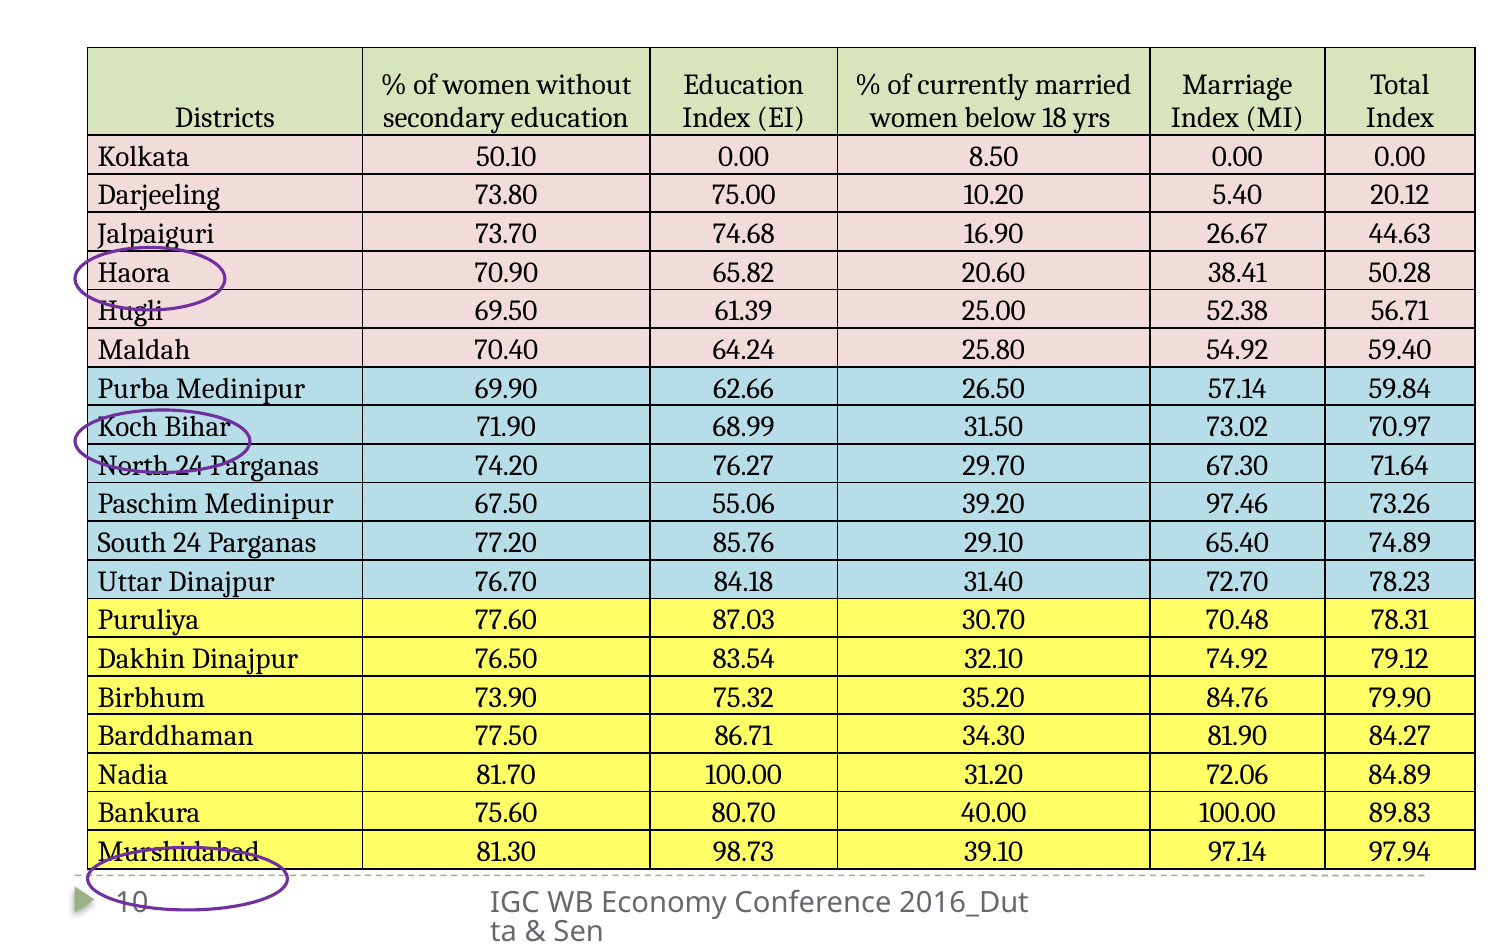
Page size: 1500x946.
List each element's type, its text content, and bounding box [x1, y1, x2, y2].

table_cell 65.40 [1151, 522, 1324, 559]
table_cell Murshidabad [88, 831, 362, 868]
table_cell 5.40 [1151, 175, 1324, 211]
table_cell 74.20 [363, 445, 649, 482]
table_cell 64.24 [651, 329, 837, 366]
table_cell Jalpaiguri [88, 213, 362, 250]
table_cell 87.03 [651, 599, 837, 636]
table_cell 20.12 [1326, 175, 1474, 211]
table_cell 86.71 [651, 715, 837, 752]
text_box [73, 245, 227, 312]
table_cell 70.40 [363, 329, 649, 366]
table_cell 69.90 [363, 368, 649, 404]
table_cell 31.20 [838, 754, 1149, 791]
table_cell Koch Bihar [88, 406, 362, 443]
table_cell 70.48 [1151, 599, 1324, 636]
table_cell 44.63 [1326, 213, 1474, 250]
table_cell 59.84 [1326, 368, 1474, 404]
text_box [85, 845, 290, 912]
table_cell 34.30 [838, 715, 1149, 752]
table_cell 100.00 [1151, 792, 1324, 829]
table_cell 55.06 [651, 483, 837, 520]
table_cell 0.00 [1151, 136, 1324, 173]
table_cell 72.70 [1151, 561, 1324, 598]
table_cell Uttar Dinajpur [88, 561, 362, 598]
table_cell 81.90 [1151, 715, 1324, 752]
table_header % of women without secondary education [363, 48, 649, 134]
table_cell 84.18 [651, 561, 837, 598]
table_cell 74.92 [1151, 638, 1324, 675]
table_header Education Index (EI) [651, 48, 837, 134]
table_cell 71.64 [1326, 445, 1474, 482]
table_cell 67.30 [1151, 445, 1324, 482]
table_cell Birbhum [88, 677, 362, 713]
table_cell 79.90 [1326, 677, 1474, 713]
table_cell Bankura [88, 792, 362, 829]
table_cell Darjeeling [88, 175, 362, 211]
table_cell 56.71 [1326, 290, 1474, 327]
table_cell 0.00 [651, 136, 837, 173]
table_cell 25.80 [838, 329, 1149, 366]
table_cell 29.10 [838, 522, 1149, 559]
slide_number 10 [100, 875, 426, 927]
table_cell 76.27 [651, 445, 837, 482]
table_cell 38.41 [1151, 252, 1324, 289]
table_cell 97.14 [1151, 831, 1324, 868]
table_cell 71.90 [363, 406, 649, 443]
table_cell Barddhaman [88, 715, 362, 752]
table_cell 61.39 [651, 290, 837, 327]
table_cell 74.68 [651, 213, 837, 250]
table_cell 81.70 [363, 754, 649, 791]
table_cell 72.06 [1151, 754, 1324, 791]
table_cell 52.38 [1151, 290, 1324, 327]
table_cell Paschim Medinipur [88, 483, 362, 520]
table_cell 25.00 [838, 290, 1149, 327]
table_cell 77.50 [363, 715, 649, 752]
table_cell 84.27 [1326, 715, 1474, 752]
table_cell 77.20 [363, 522, 649, 559]
footer IGC WB Economy Conference 2016_Dutta & Sen [475, 875, 1051, 927]
table_cell 65.82 [651, 252, 837, 289]
table_cell Maldah [88, 329, 362, 366]
table_cell 73.02 [1151, 406, 1324, 443]
table_cell 68.99 [651, 406, 837, 443]
table_cell 40.00 [838, 792, 1149, 829]
table_cell 78.31 [1326, 599, 1474, 636]
table_cell 29.70 [838, 445, 1149, 482]
table_cell 10.20 [838, 175, 1149, 211]
table_cell 73.26 [1326, 483, 1474, 520]
table_cell 16.90 [838, 213, 1149, 250]
table_cell 26.67 [1151, 213, 1324, 250]
table_cell 97.46 [1151, 483, 1324, 520]
table_cell 97.94 [1326, 831, 1474, 868]
table_cell 39.10 [838, 831, 1149, 868]
table_cell 35.20 [838, 677, 1149, 713]
table_cell Dakhin Dinajpur [88, 638, 362, 675]
table_cell Puruliya [88, 599, 362, 636]
table_cell Nadia [88, 754, 362, 791]
table_cell South 24 Parganas [88, 522, 362, 559]
table_cell 8.50 [838, 136, 1149, 173]
table_cell 50.28 [1326, 252, 1474, 289]
table_cell 39.20 [838, 483, 1149, 520]
table_cell 77.60 [363, 599, 649, 636]
table_cell Hugli [88, 290, 362, 327]
table_cell 98.73 [651, 831, 837, 868]
table_cell 79.12 [1326, 638, 1474, 675]
table_cell 73.90 [363, 677, 649, 713]
table_cell 31.40 [838, 561, 1149, 598]
table_header Total Index [1326, 48, 1474, 134]
table_cell 80.70 [651, 792, 837, 829]
table_cell Purba Medinipur [88, 368, 362, 404]
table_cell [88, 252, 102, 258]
table_cell North 24 Parganas [88, 445, 362, 482]
table_cell Kolkata [88, 136, 362, 173]
table_cell 54.92 [1151, 329, 1324, 366]
table_cell 73.80 [363, 175, 649, 211]
table_cell 84.89 [1326, 754, 1474, 791]
table_header Marriage Index (MI) [1151, 48, 1324, 134]
table_cell 73.70 [363, 213, 649, 250]
table_cell 75.00 [651, 175, 837, 211]
table_cell 84.76 [1151, 677, 1324, 713]
table_cell 83.54 [651, 638, 837, 675]
table_cell 75.32 [651, 677, 837, 713]
table_cell 50.10 [363, 136, 649, 173]
table_cell 70.90 [363, 252, 649, 289]
table_cell 57.14 [1151, 368, 1324, 404]
table_cell 74.89 [1326, 522, 1474, 559]
table_cell 67.50 [363, 483, 649, 520]
table_cell 26.50 [838, 368, 1149, 404]
table_cell 20.60 [838, 252, 1149, 289]
table_cell 75.60 [363, 792, 649, 829]
table_cell 30.70 [838, 599, 1149, 636]
table_cell 89.83 [1326, 792, 1474, 829]
table_cell 76.50 [363, 638, 649, 675]
table_cell 69.50 [363, 290, 649, 327]
table_cell 59.40 [1326, 329, 1474, 366]
table_cell 32.10 [838, 638, 1149, 675]
table_header Districts [88, 48, 362, 134]
table_header % of currently married women below 18 yrs [838, 48, 1149, 134]
table_cell 76.70 [363, 561, 649, 598]
text_box [73, 408, 252, 475]
table_cell 78.23 [1326, 561, 1474, 598]
table_cell 85.76 [651, 522, 837, 559]
table_cell 81.30 [363, 831, 649, 868]
table_cell 70.97 [1326, 406, 1474, 443]
table_cell 0.00 [1326, 136, 1474, 173]
table_cell 62.66 [651, 368, 837, 404]
table_cell 31.50 [838, 406, 1149, 443]
table_cell Haora [198, 252, 362, 289]
table_cell 100.00 [651, 754, 837, 791]
